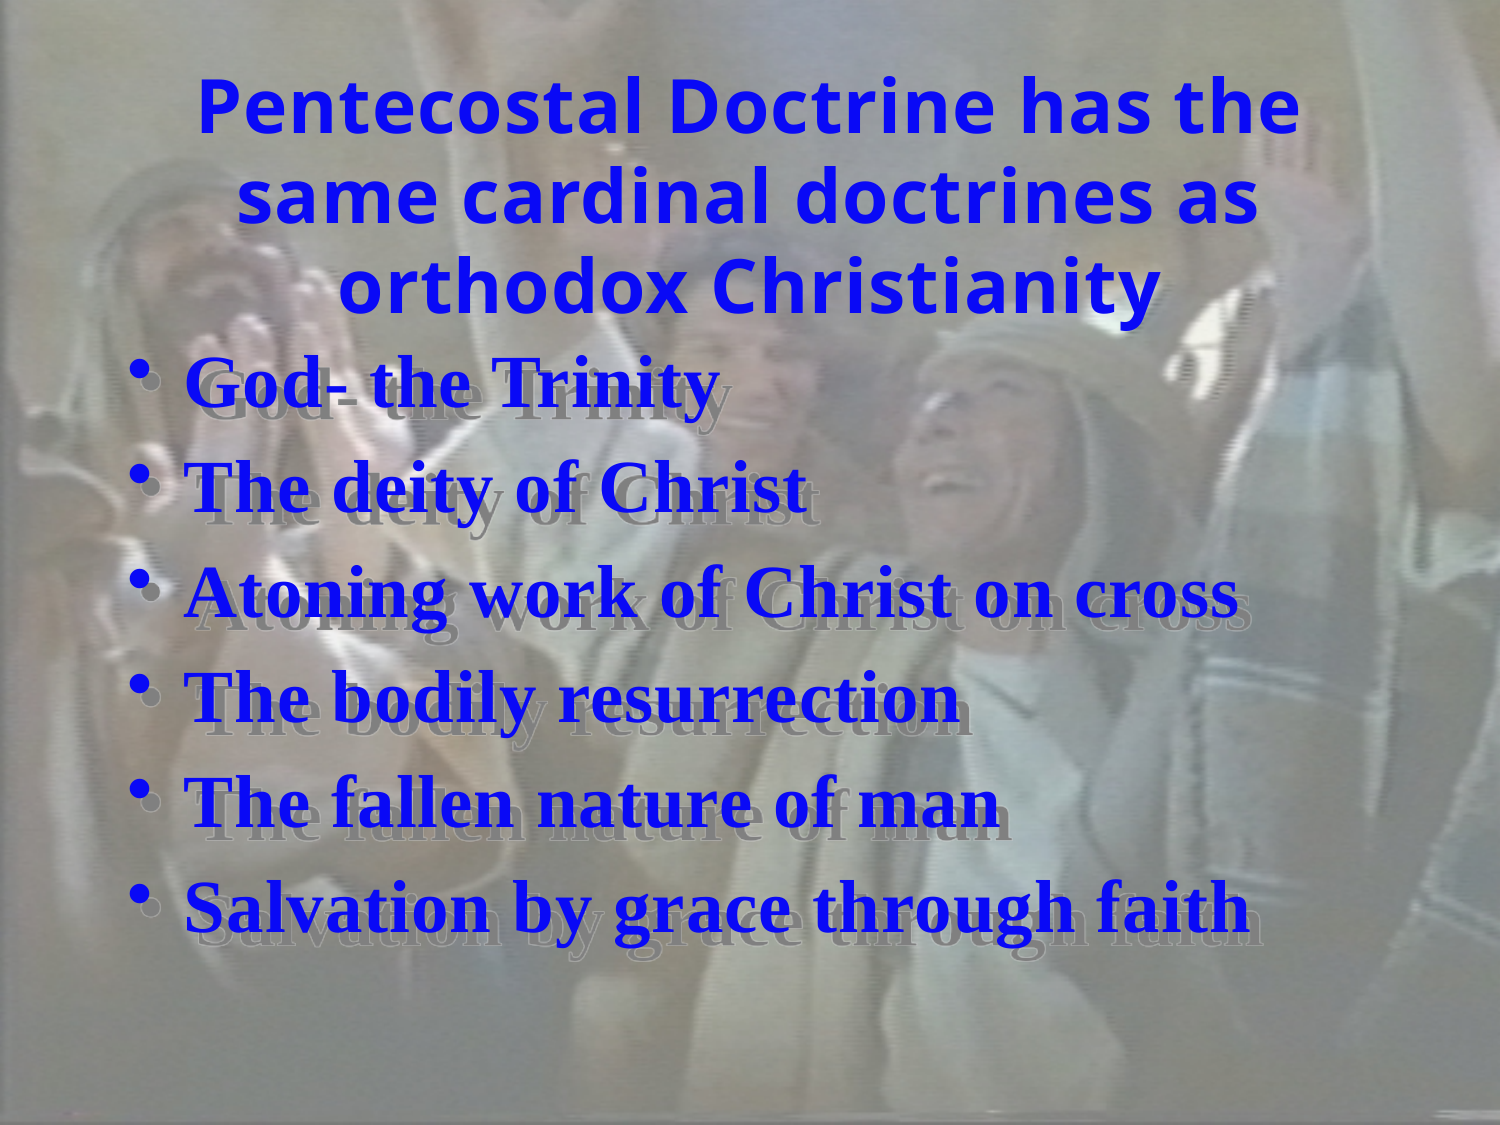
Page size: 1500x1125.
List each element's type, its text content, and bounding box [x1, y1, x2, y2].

title Pentecostal Doctrine has the same cardinal doctrines as orthodox Christianity [74, 99, 1426, 288]
list God- the Trinity The deity of Christ Atoning work of Christ on cross The bodily resurrection The fallen nature of man Salvation by grace through faith [112, 324, 1388, 1001]
picture [0, 0, 1500, 1125]
